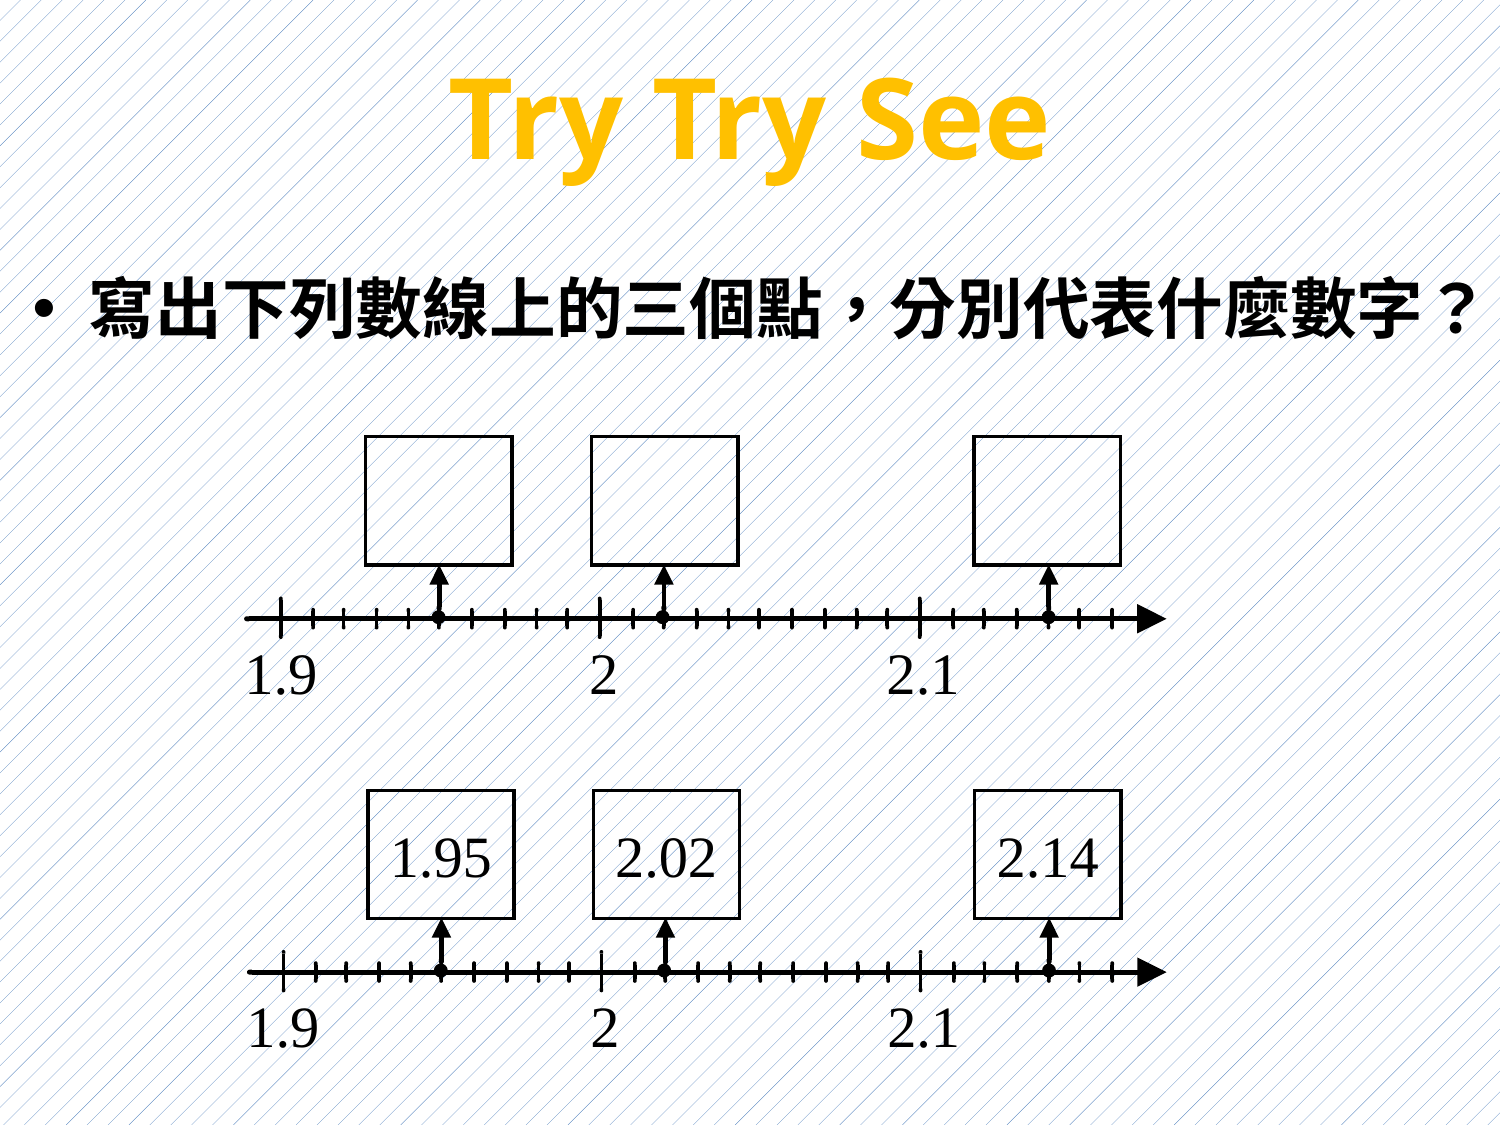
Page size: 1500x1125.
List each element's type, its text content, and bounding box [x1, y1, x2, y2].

text_box 寫出下列數線上的三個點，分別代表什麼數字？ [17, 259, 1458, 397]
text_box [232, 786, 1176, 1062]
title Try Try See [75, 45, 1425, 185]
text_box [229, 433, 1176, 710]
